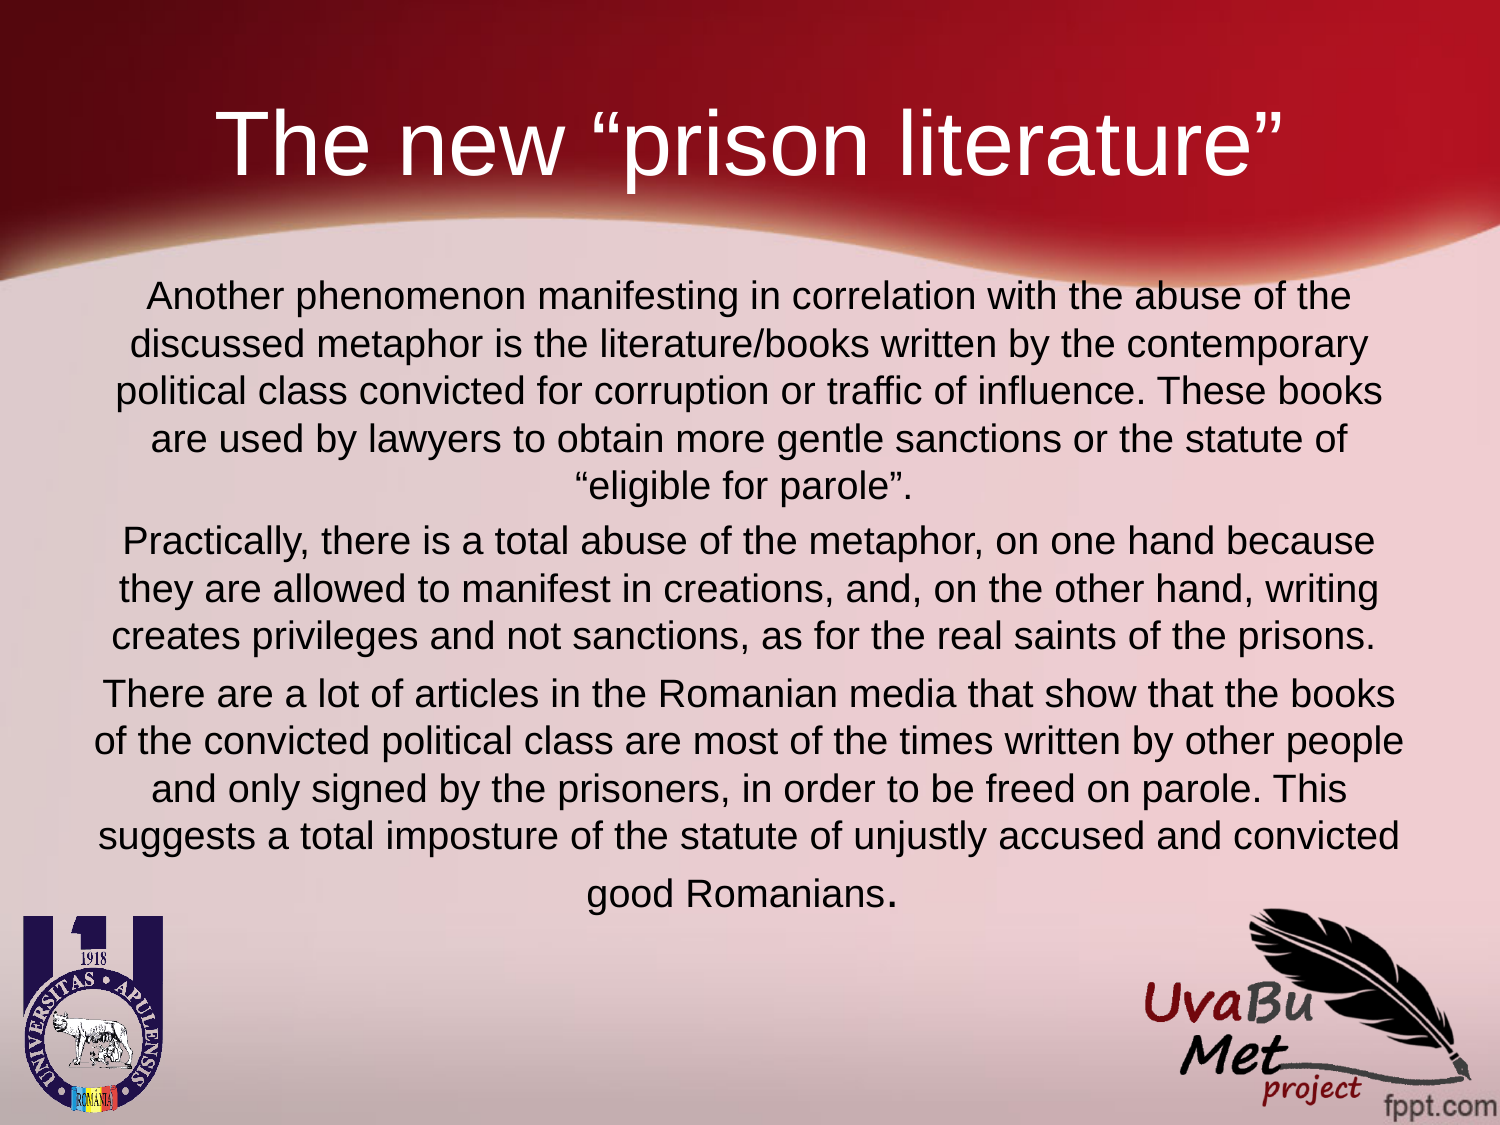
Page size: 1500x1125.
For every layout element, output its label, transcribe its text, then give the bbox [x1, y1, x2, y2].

title The new “prison literature” [75, 45, 1425, 233]
picture [0, 0, 1500, 1125]
list Another phenomenon manifesting in correlation with the abuse of the discussed metaphor is the literature/books written by the contemporary political class convicted for corruption or traffic of influence. These books are used by lawyers to obtain more gentle sanctions or the statute of “eligible for parole”. Practically, there is a total abuse of the metaphor, on one hand because they are allowed to manifest in creations, and, on the other hand, writing creates privileges and not sanctions, as for the real saints of the prisons. There are a lot of articles in the Romanian media that show that the books of the convicted political class are most of the times written by other people and only signed by the prisoners, in order to be freed on parole. This suggests a total imposture of the statute of unjustly accused and convicted good Romanians. [75, 262, 1425, 879]
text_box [23, 881, 1489, 1114]
